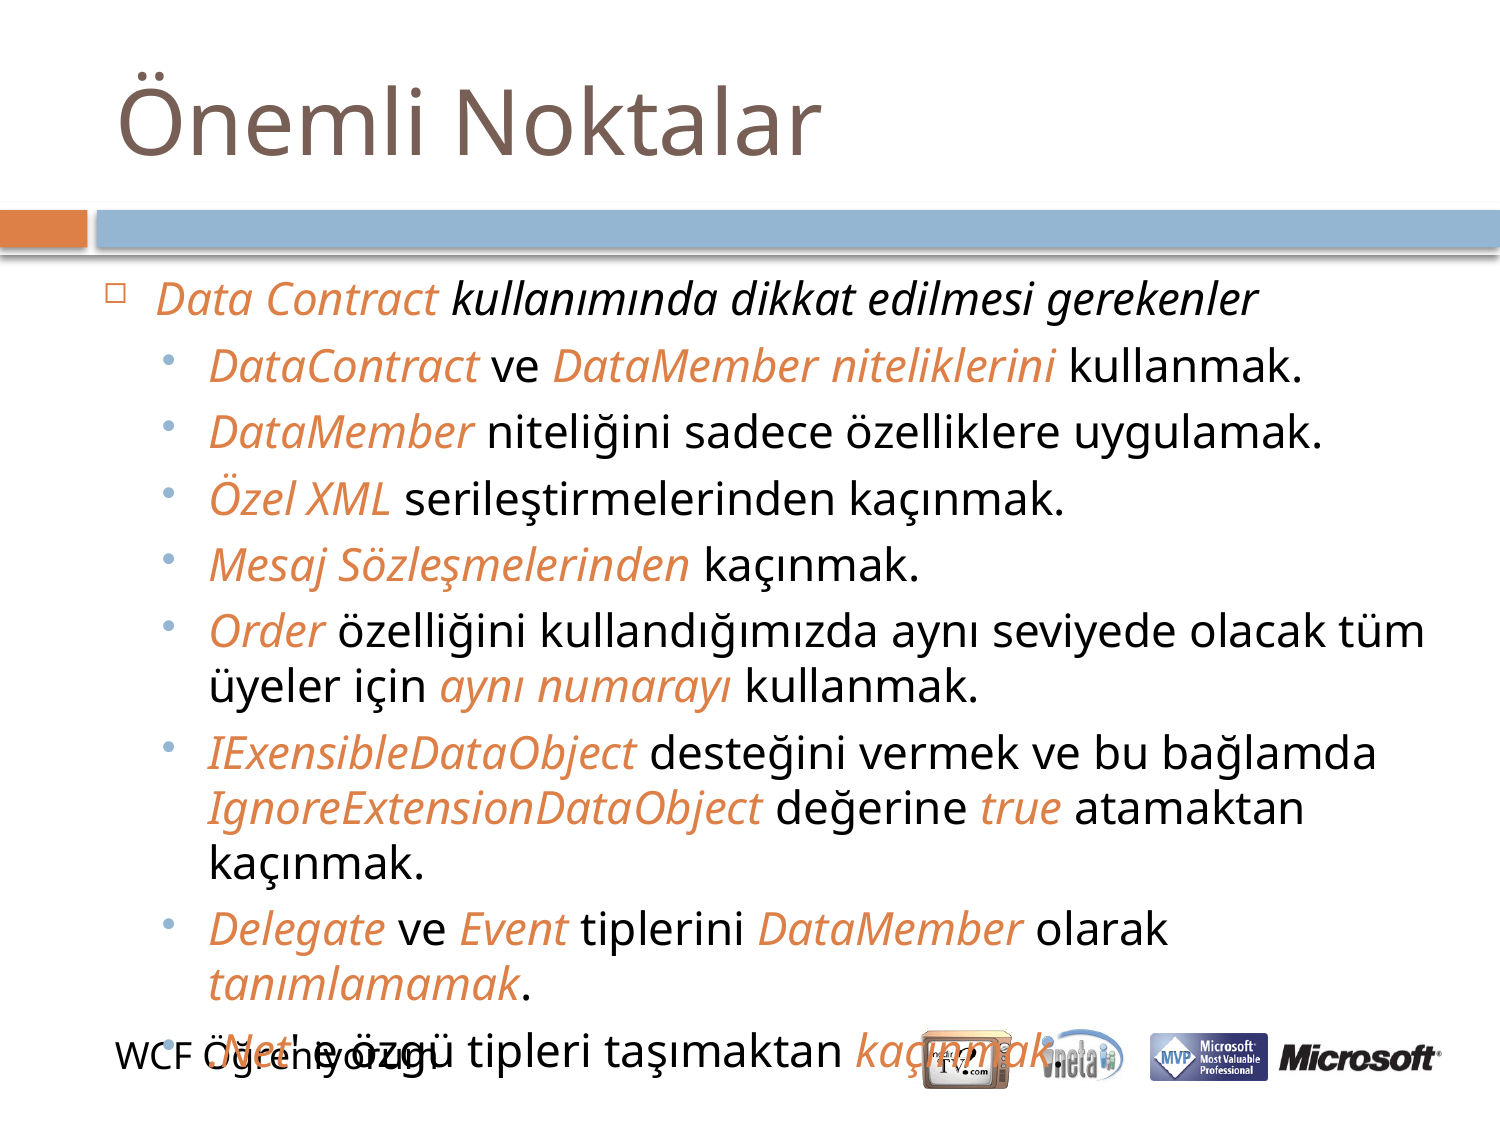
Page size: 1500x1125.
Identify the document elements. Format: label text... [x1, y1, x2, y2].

picture [1035, 1024, 1128, 1088]
picture [1150, 1033, 1268, 1081]
list Data Contract kullanımında dikkat edilmesi gerekenler DataContract ve DataMember niteliklerini kullanmak. DataMember niteliğini sadece özelliklere uygulamak. Özel XML serileştirmelerinden kaçınmak. Mesaj Sözleşmelerinden kaçınmak. Order özelliğini kullandığımızda aynı seviyede olacak tüm üyeler için aynı numarayı kullanmak. IExensibleDataObject desteğini vermek ve bu bağlamda IgnoreExtensionDataObject değerine true atamaktan kaçınmak. Delegate ve Event tiplerini DataMember olarak tanımlamamak. .Net' e özgü tipleri taşımaktan kaçınmak. [88, 262, 1471, 1000]
picture [915, 1020, 1016, 1092]
picture [1278, 1036, 1442, 1079]
title Önemli Noktalar [100, 37, 1438, 200]
footer WCF Öğreniyorum [99, 1024, 990, 1085]
